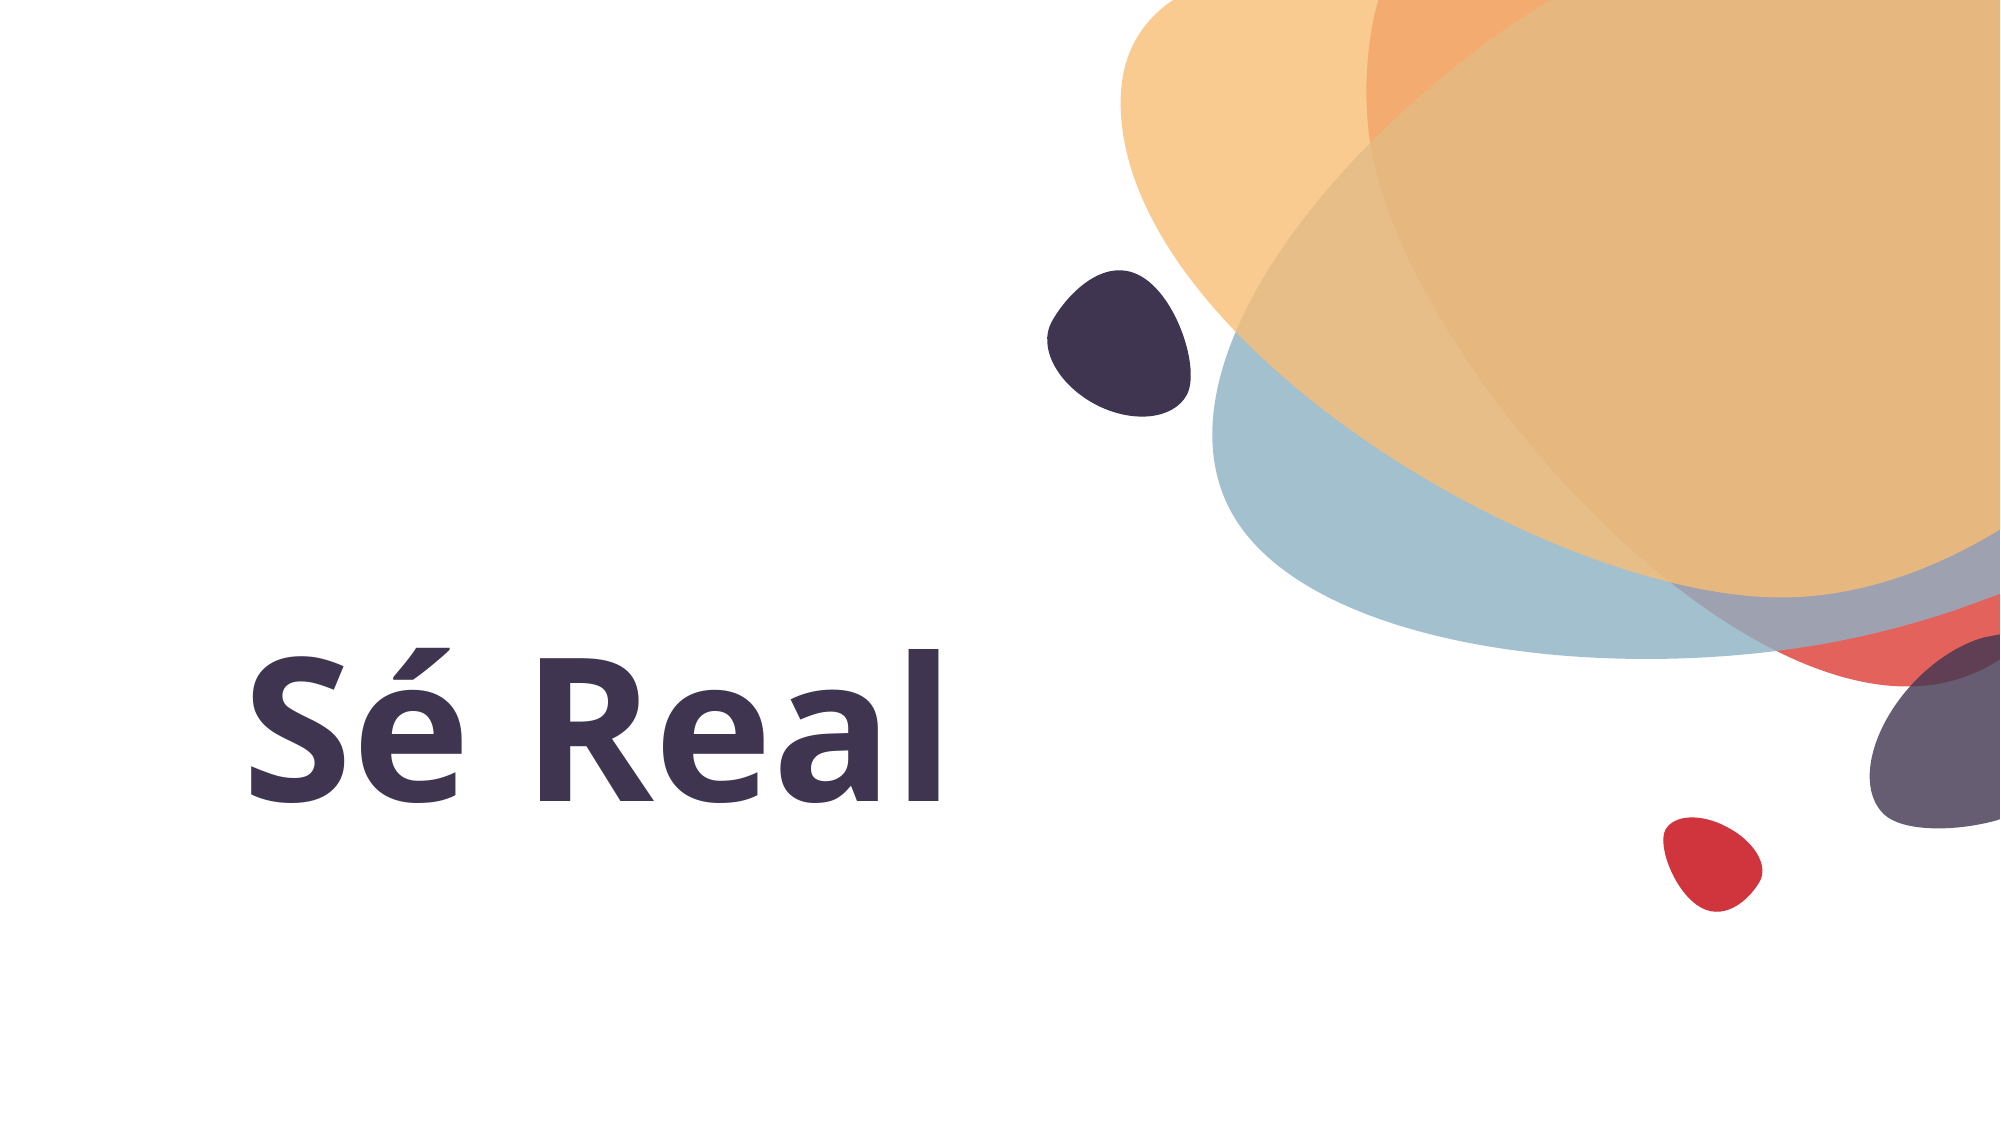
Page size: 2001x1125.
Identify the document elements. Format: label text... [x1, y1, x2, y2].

text_box Sé Real [0, 597, 1237, 1094]
text_box [114, 527, 1686, 1024]
